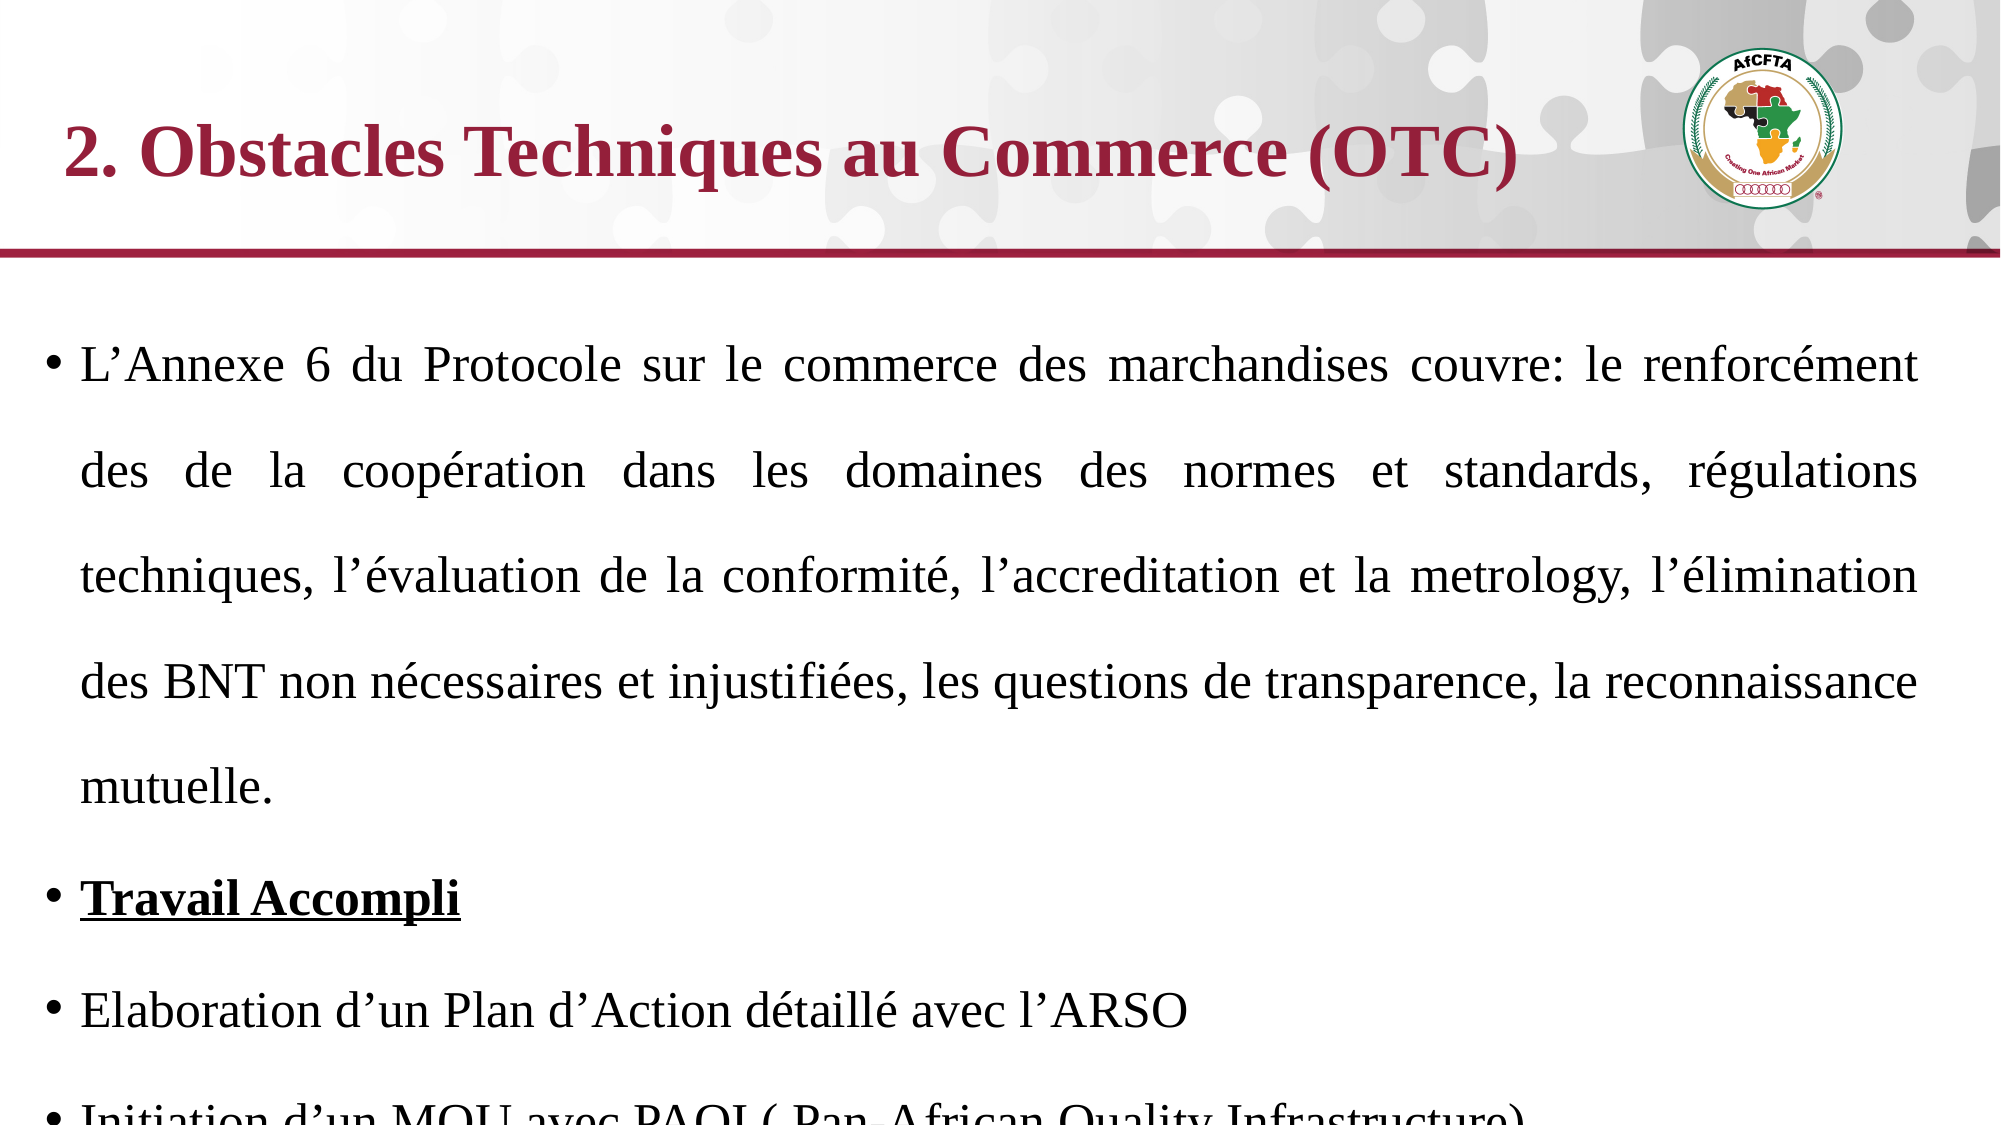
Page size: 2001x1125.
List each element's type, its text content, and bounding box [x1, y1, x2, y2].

title 2. Obstacles Techniques au Commerce (OTC) [48, 59, 1786, 246]
list L’Annexe 6 du Protocole sur le commerce des marchandises couvre: le renforcément des de la coopération dans les domaines des normes et standards, régulations techniques, l’évaluation de la conformité, l’accreditation et la metrology, l’élimination des BNT non nécessaires et injustifiées, les questions de transparence, la reconnaissance mutuelle. Travail Accompli Elaboration d’un Plan d’Action détaillé avec l’ARSO Initiation d’un MOU avec PAQI ( Pan-African Quality Infrastructure) Certification ‘Made in the AfCFTA’ pour les produits de la ZLECAf, en cours. [29, 279, 1938, 1125]
picture [0, 0, 2001, 1125]
